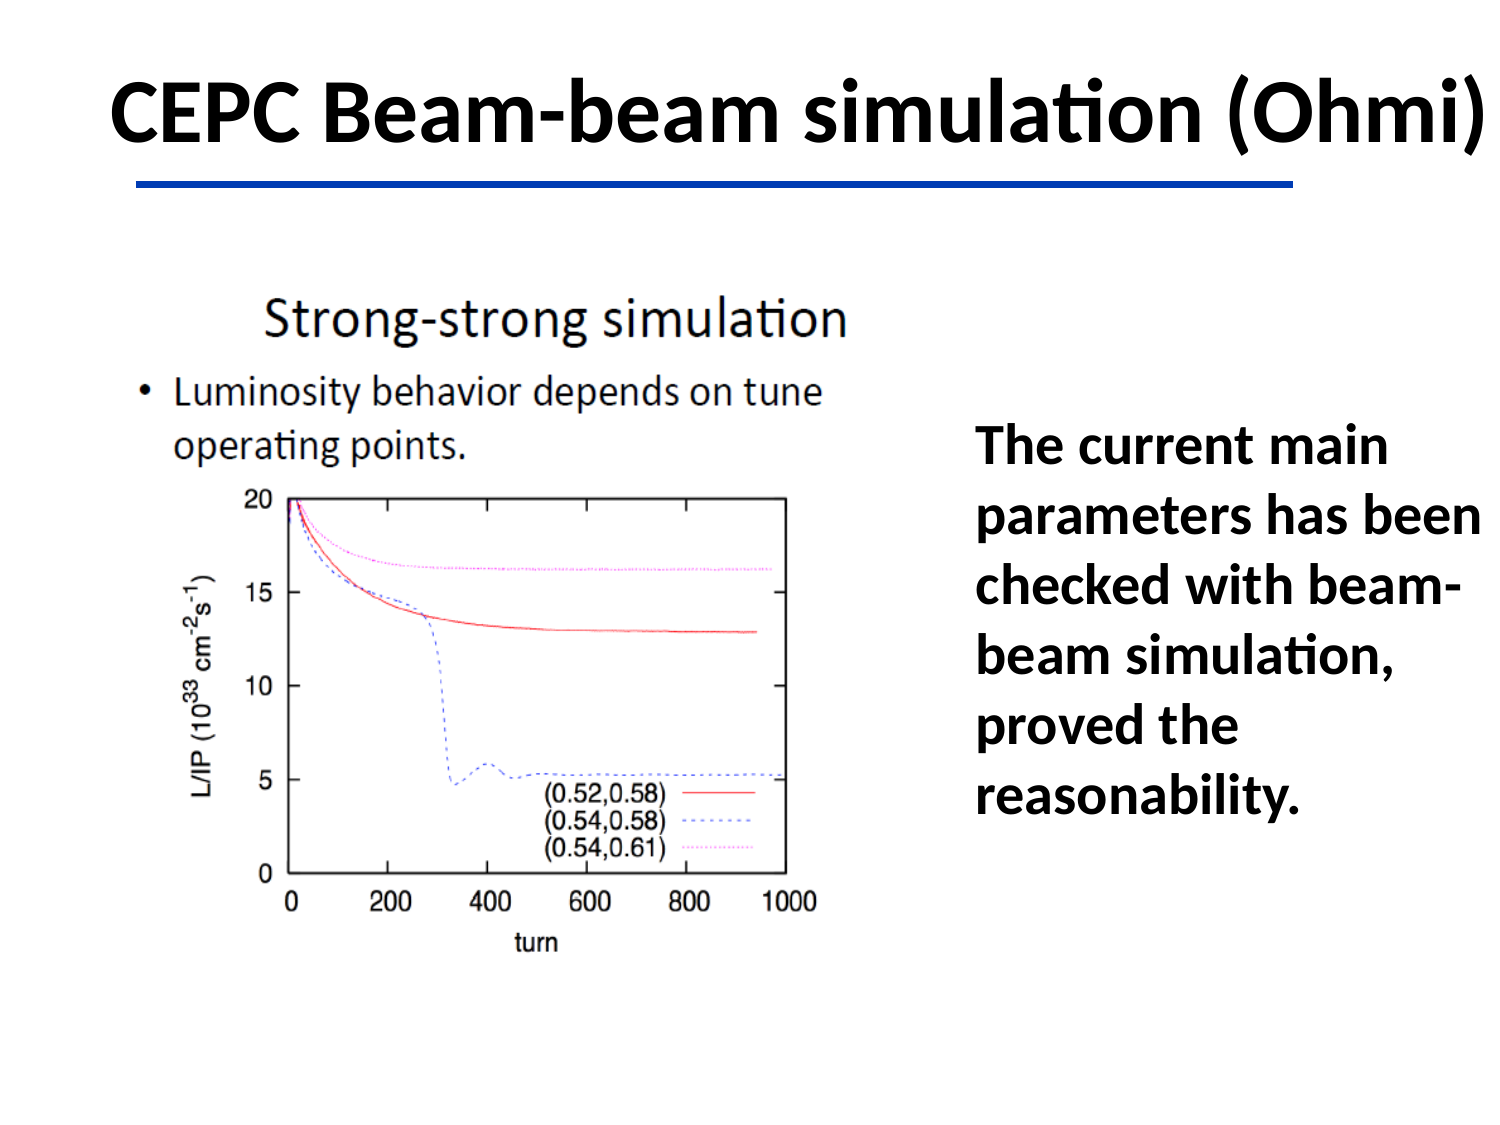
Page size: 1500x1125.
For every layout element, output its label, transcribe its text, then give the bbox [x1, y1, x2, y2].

picture [0, 198, 1113, 1034]
title CEPC Beam-beam simulation (Ohmi) [70, 11, 1500, 200]
text_box The current main parameters has been checked with beam-beam simulation, proved the reasonability. [1117, 398, 1500, 904]
